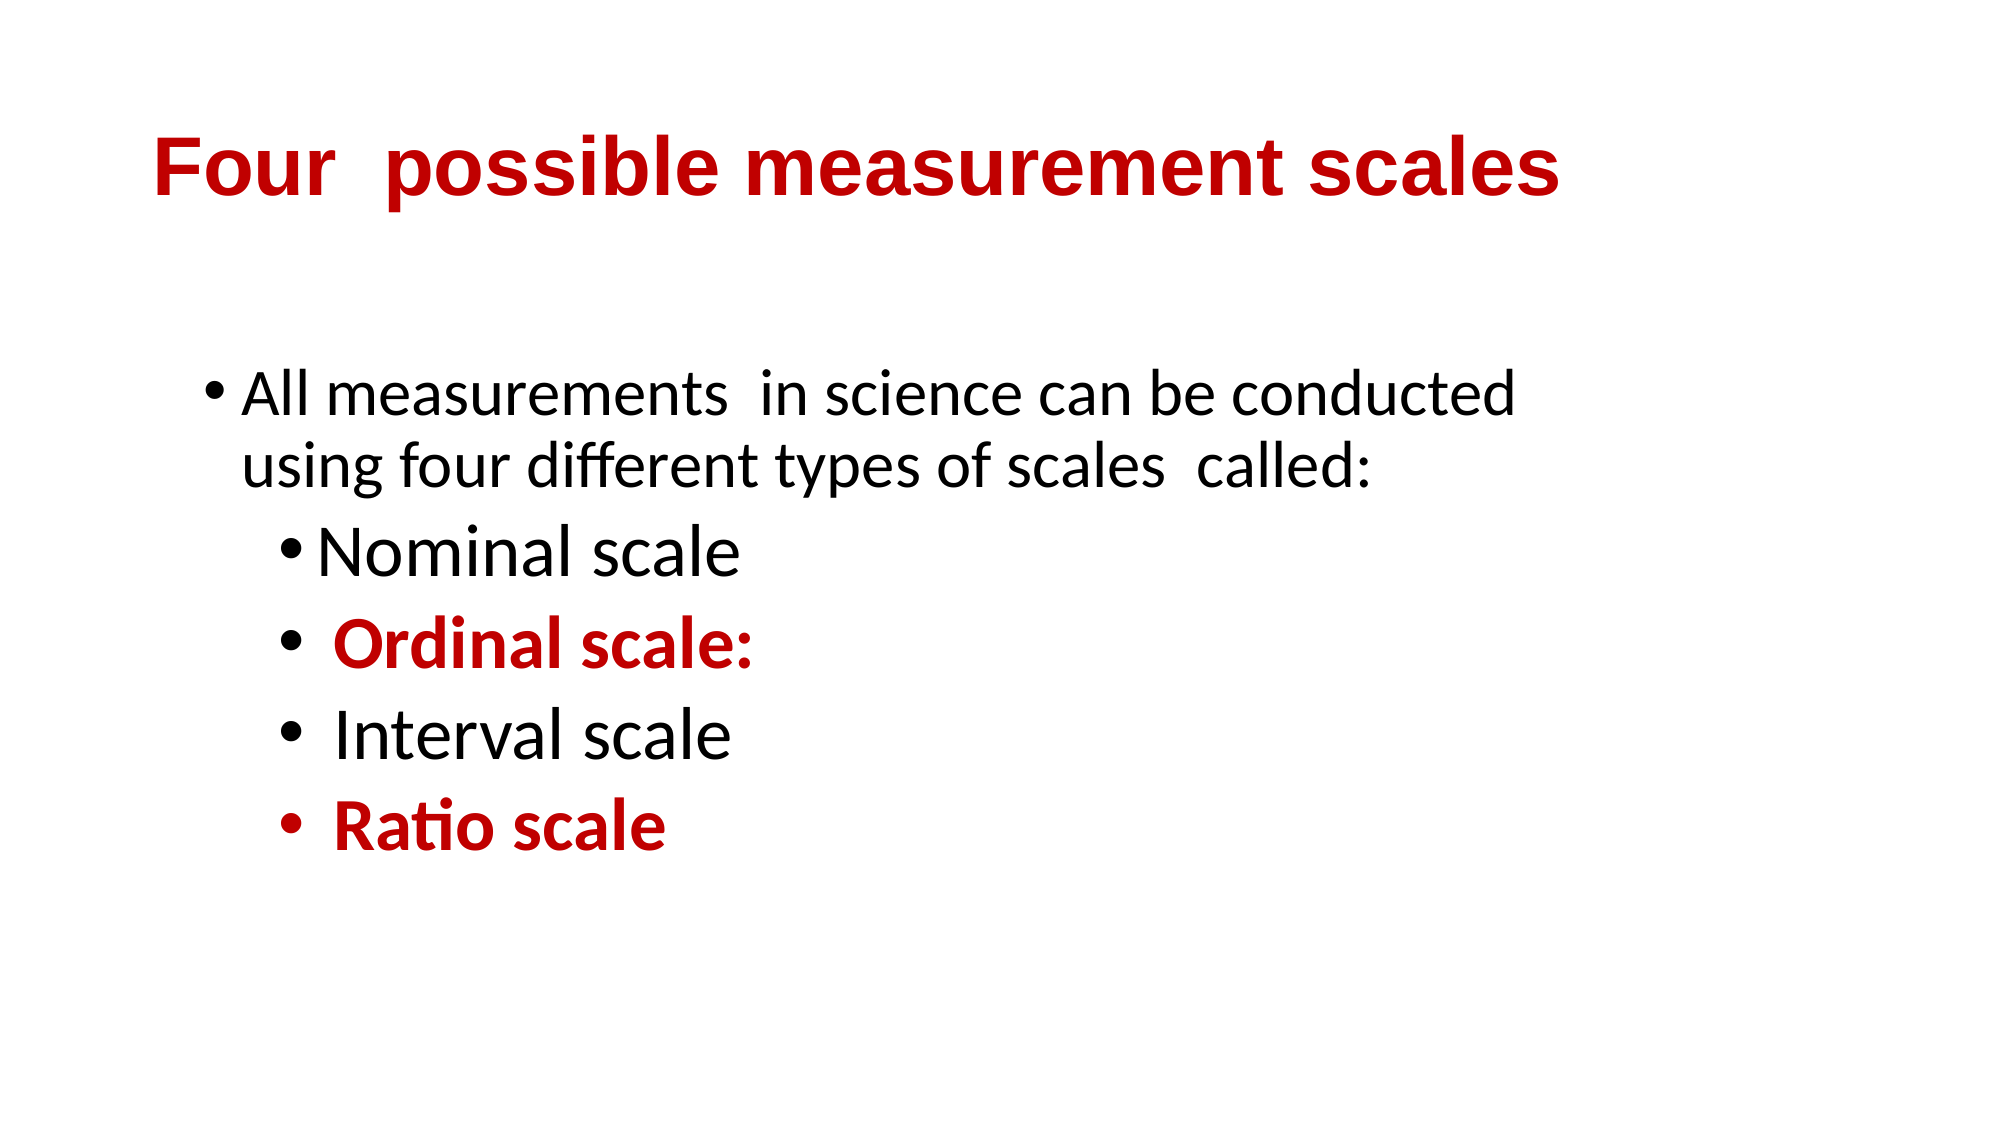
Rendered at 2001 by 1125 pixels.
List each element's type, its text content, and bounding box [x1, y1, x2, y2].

list All measurements in science can be conducted using four different types of scales called: Nominal scale Ordinal scale: Interval scale Ratio scale [188, 350, 1588, 1000]
title Four possible measurement scales [137, 59, 1863, 278]
